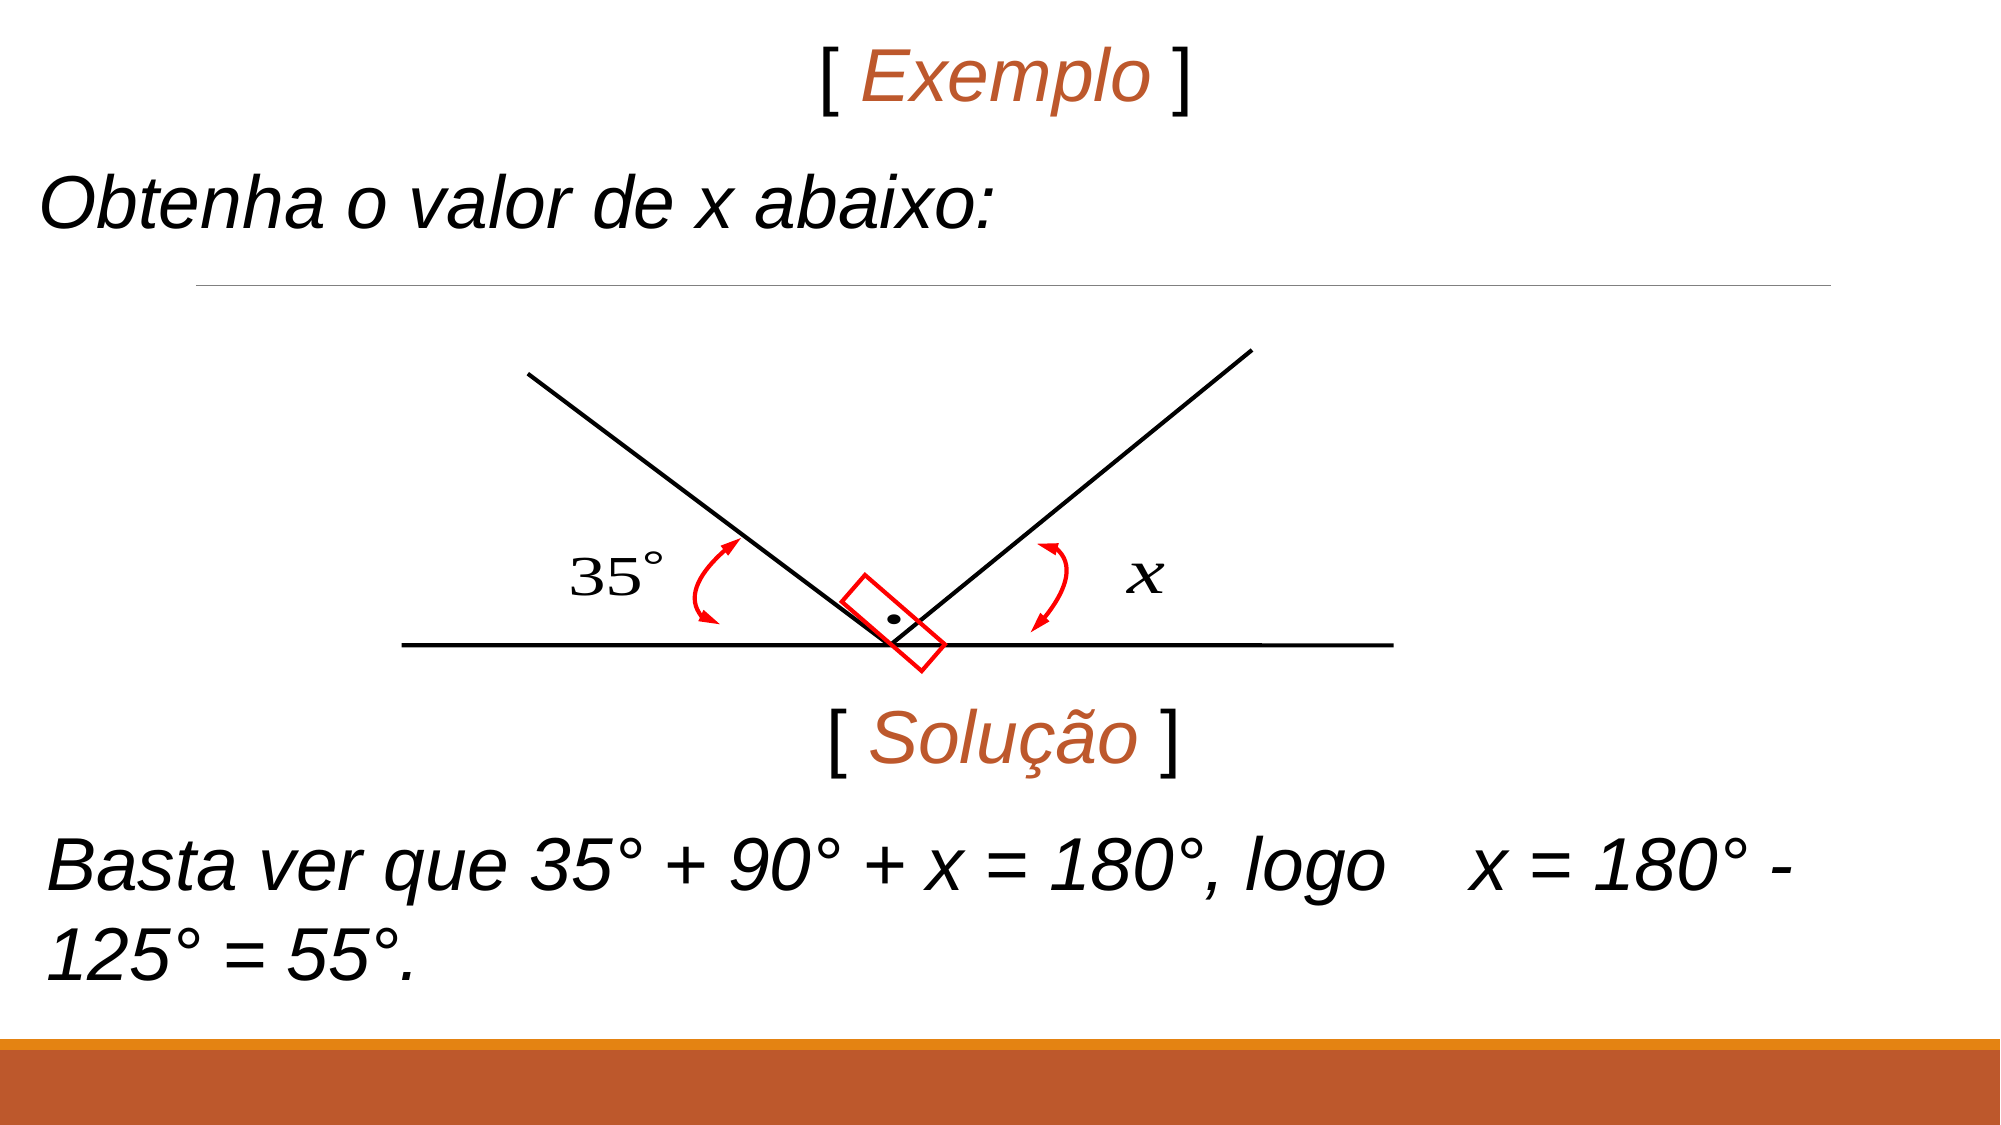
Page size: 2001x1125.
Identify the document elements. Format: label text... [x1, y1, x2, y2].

text_box [ Solução ] Basta ver que 35° + 90° + x = 180°, logo x = 180° - 125° = 55°. [31, 680, 1977, 1003]
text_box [401, 349, 1395, 646]
text_box [ Exemplo ] Obtenha o valor de x abaixo: [23, 19, 1969, 252]
